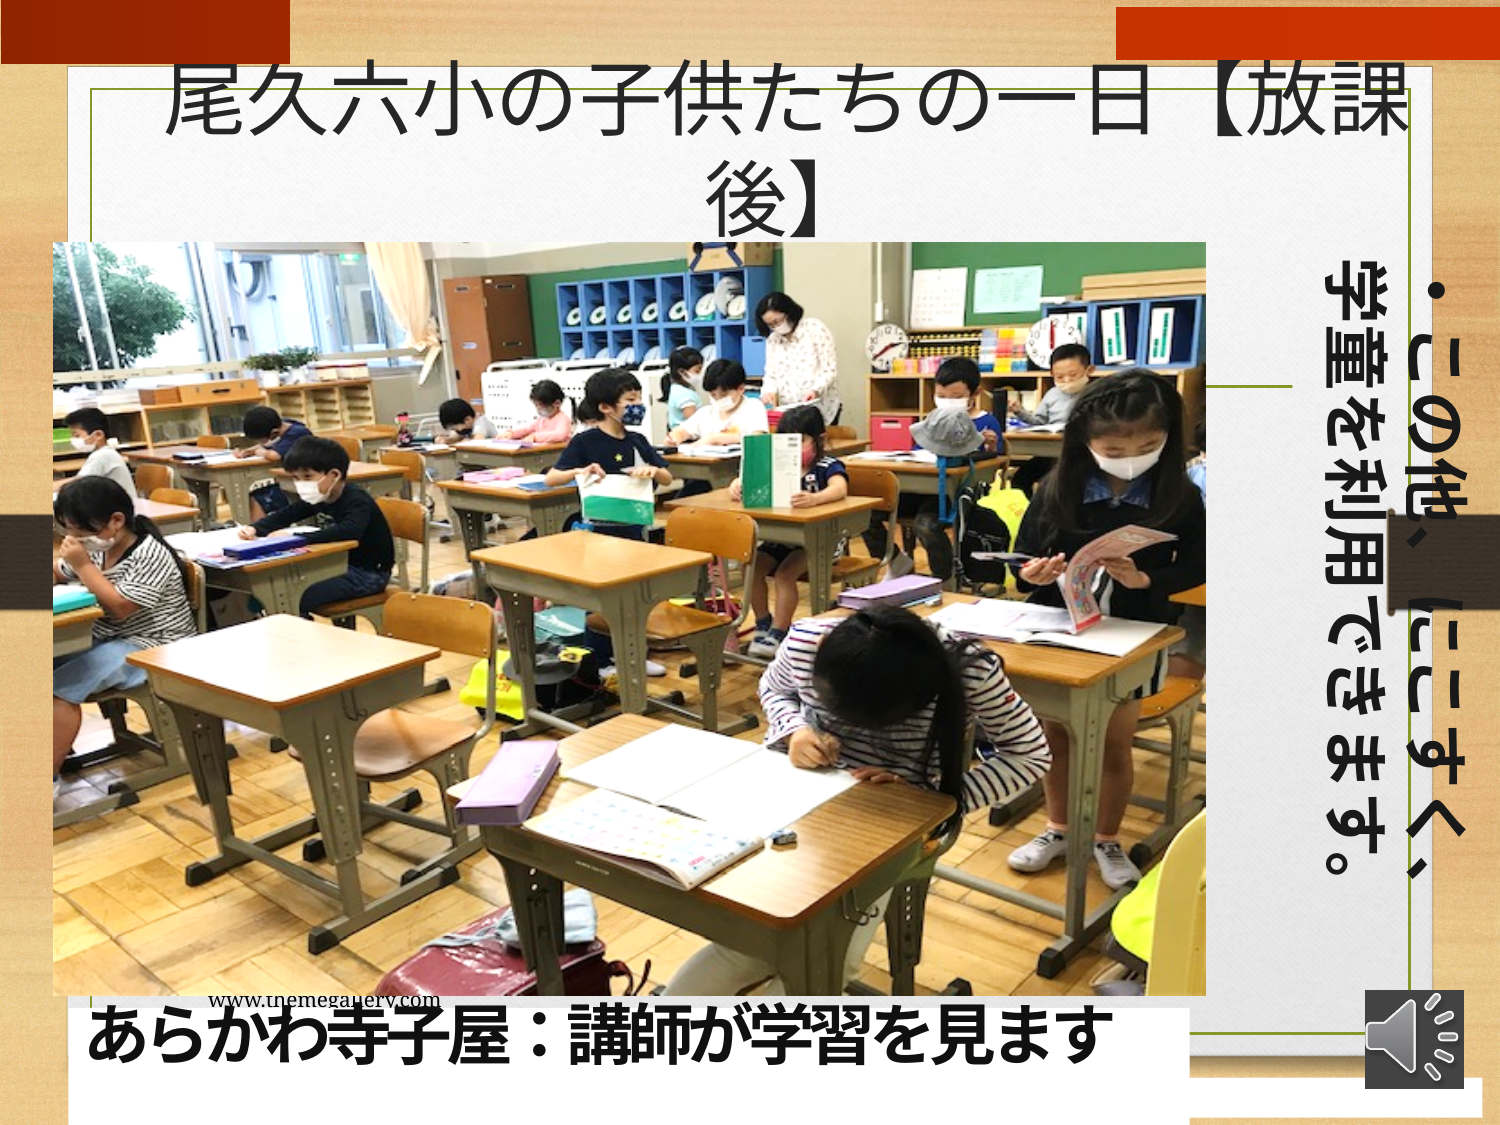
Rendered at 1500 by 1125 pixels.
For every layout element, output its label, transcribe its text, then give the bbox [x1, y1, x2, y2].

picture [0, 0, 1500, 1125]
title 尾久六小の子供たちの一日【放課後】 [66, 23, 1500, 270]
text_box ・この他、にこすく、学童を利用できます。 [1212, 242, 1486, 915]
footer www.themegallery.com [193, 996, 1031, 1007]
text_box あらかわ寺子屋：講師が学習を見ます [68, 1007, 1190, 1125]
text_box [1190, 1077, 1483, 1118]
